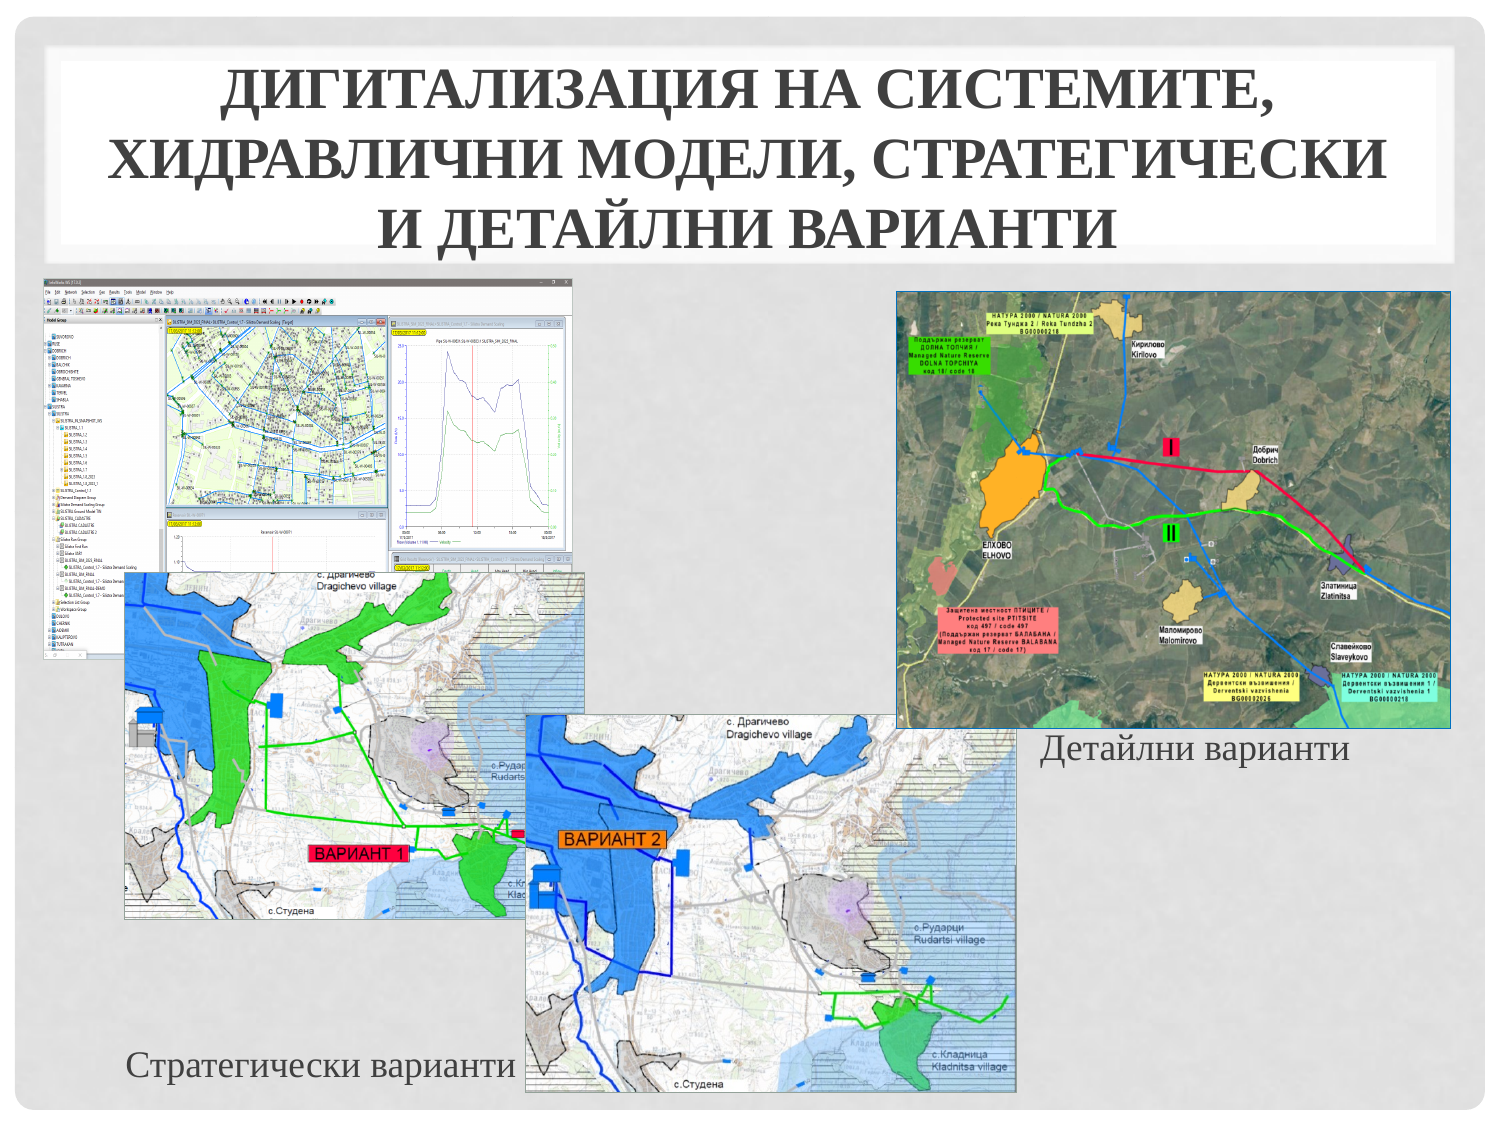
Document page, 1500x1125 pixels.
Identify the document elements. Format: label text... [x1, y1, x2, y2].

text_box Стратегически варианти [110, 1032, 525, 1093]
picture [43, 278, 1451, 1093]
text_box ДИГИТАЛИЗАЦИЯ НА СИСТЕМИТЕ, ХИДРАВЛИЧНИ МОДЕЛИ, СТРАТЕГИЧЕСКИ И ДЕТАЙЛНИ ВАРИАНТИ [76, 42, 1419, 268]
text_box Детайлни варианти [1025, 715, 1461, 776]
